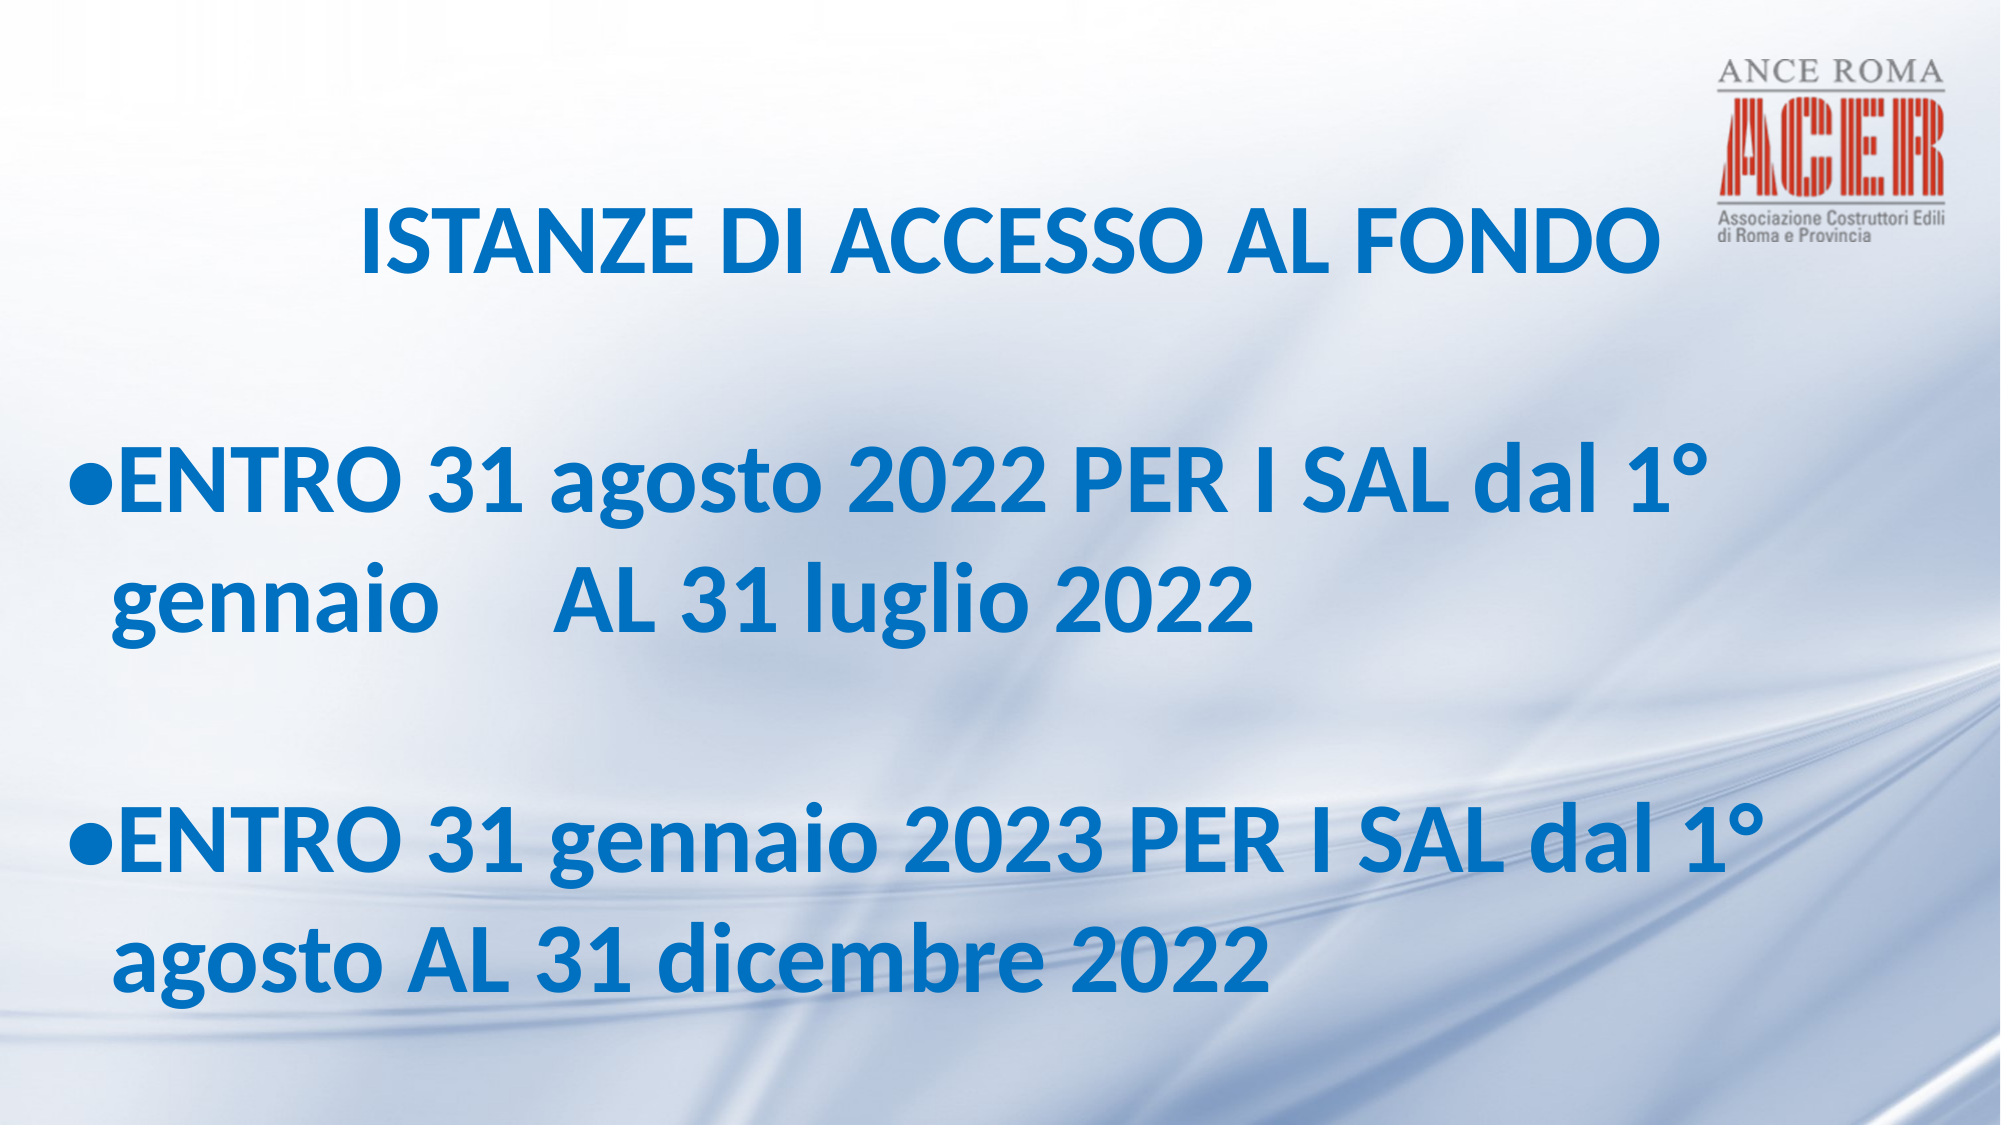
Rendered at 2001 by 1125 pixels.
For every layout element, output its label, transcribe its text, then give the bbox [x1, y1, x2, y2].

text_box ISTANZE DI ACCESSO AL FONDO •ENTRO 31 agosto 2022 PER I SAL dal 1° gennaio AL 31 luglio 2022 •ENTRO 31 gennaio 2023 PER I SAL dal 1° agosto AL 31 dicembre 2022 [51, 165, 1971, 1125]
picture [0, 0, 2001, 1125]
